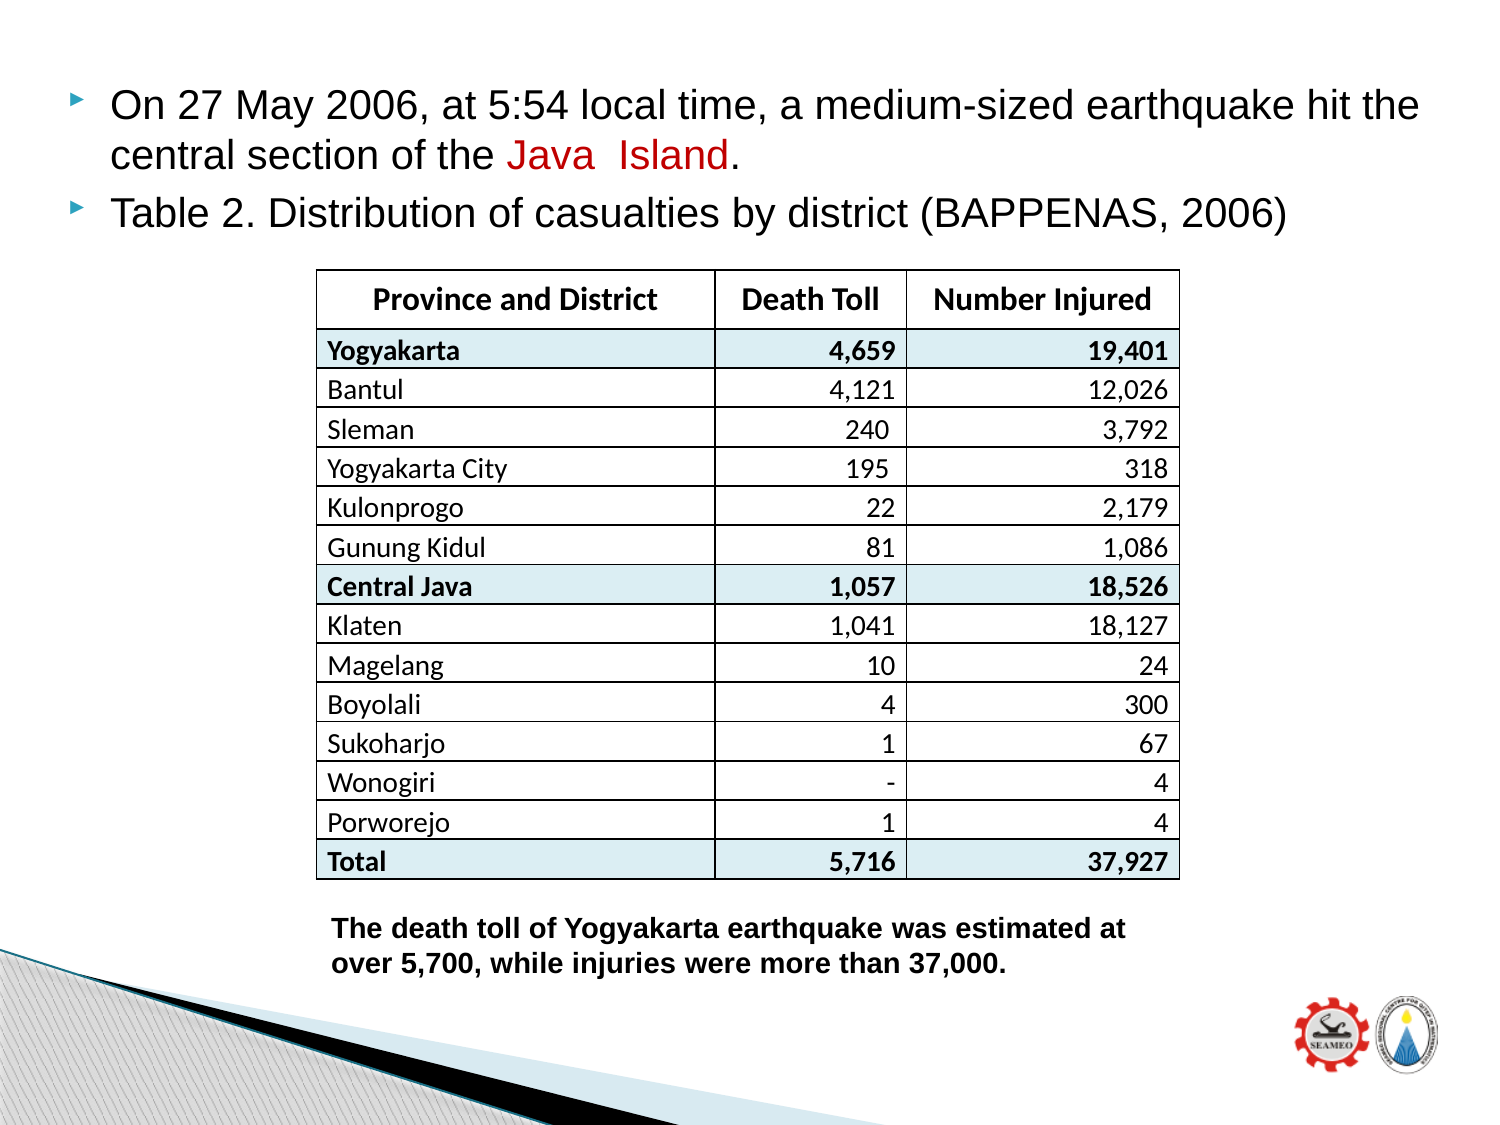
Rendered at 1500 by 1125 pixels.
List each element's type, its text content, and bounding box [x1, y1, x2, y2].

table_cell 2,179 [907, 487, 1179, 524]
table_cell 10 [716, 644, 906, 681]
table_cell 4,659 [716, 330, 906, 367]
table_cell 81 [716, 526, 906, 564]
table_cell 1 [716, 722, 906, 760]
table_cell 5,716 [716, 840, 906, 878]
table_cell 1,041 [716, 605, 906, 642]
table_cell 24 [907, 644, 1179, 681]
text_box The death toll of Yogyakarta earthquake was estimated at over 5,700, while injuries were more than 37,000. [316, 902, 1184, 987]
table_cell 4,121 [716, 369, 906, 406]
table_cell 1 [716, 801, 906, 838]
table_cell Boyolali [317, 683, 714, 721]
table_cell Gunung Kidul [317, 526, 714, 564]
table_cell 195 [716, 448, 906, 485]
table_cell 18,526 [907, 565, 1179, 603]
table_cell 240 [716, 408, 906, 446]
table_cell 4 [907, 762, 1179, 799]
table_cell Bantul [317, 369, 714, 406]
table_cell Porworejo [317, 801, 714, 838]
table_cell Province and District [317, 271, 714, 328]
table_cell 318 [907, 448, 1179, 485]
table_cell Magelang [317, 644, 714, 681]
table_cell 300 [907, 683, 1179, 721]
table_cell Number Injured [907, 271, 1179, 328]
table_header [316, 211, 1179, 269]
table_cell 12,026 [907, 369, 1179, 406]
table_cell Yogyakarta City [317, 448, 714, 485]
table_cell 37,927 [907, 840, 1179, 878]
table_cell 4 [907, 801, 1179, 838]
table_cell 1,086 [907, 526, 1179, 564]
list On 27 May 2006, at 5:54 local time, a medium-sized earthquake hit the central section of the Java Island. Table 2. Distribution of casualties by district (BAPPENAS, 2006) [35, 70, 1454, 366]
table_cell Central Java [317, 565, 714, 603]
table_cell Sukoharjo [317, 722, 714, 760]
picture [1292, 995, 1439, 1075]
table_cell Total [317, 840, 714, 878]
table_cell - [716, 762, 906, 799]
table_cell 3,792 [907, 408, 1179, 446]
table_cell 1,057 [716, 565, 906, 603]
table_cell 22 [716, 487, 906, 524]
table_cell Death Toll [716, 271, 906, 328]
table_cell Sleman [317, 408, 714, 446]
table_cell Yogyakarta [317, 330, 714, 367]
table_cell Wonogiri [317, 762, 714, 799]
table_cell Kulonprogo [317, 487, 714, 524]
table_cell 4 [716, 683, 906, 721]
table_cell 19,401 [907, 330, 1179, 367]
table_cell 67 [907, 722, 1179, 760]
table_cell Klaten [317, 605, 714, 642]
table_cell 18,127 [907, 605, 1179, 642]
